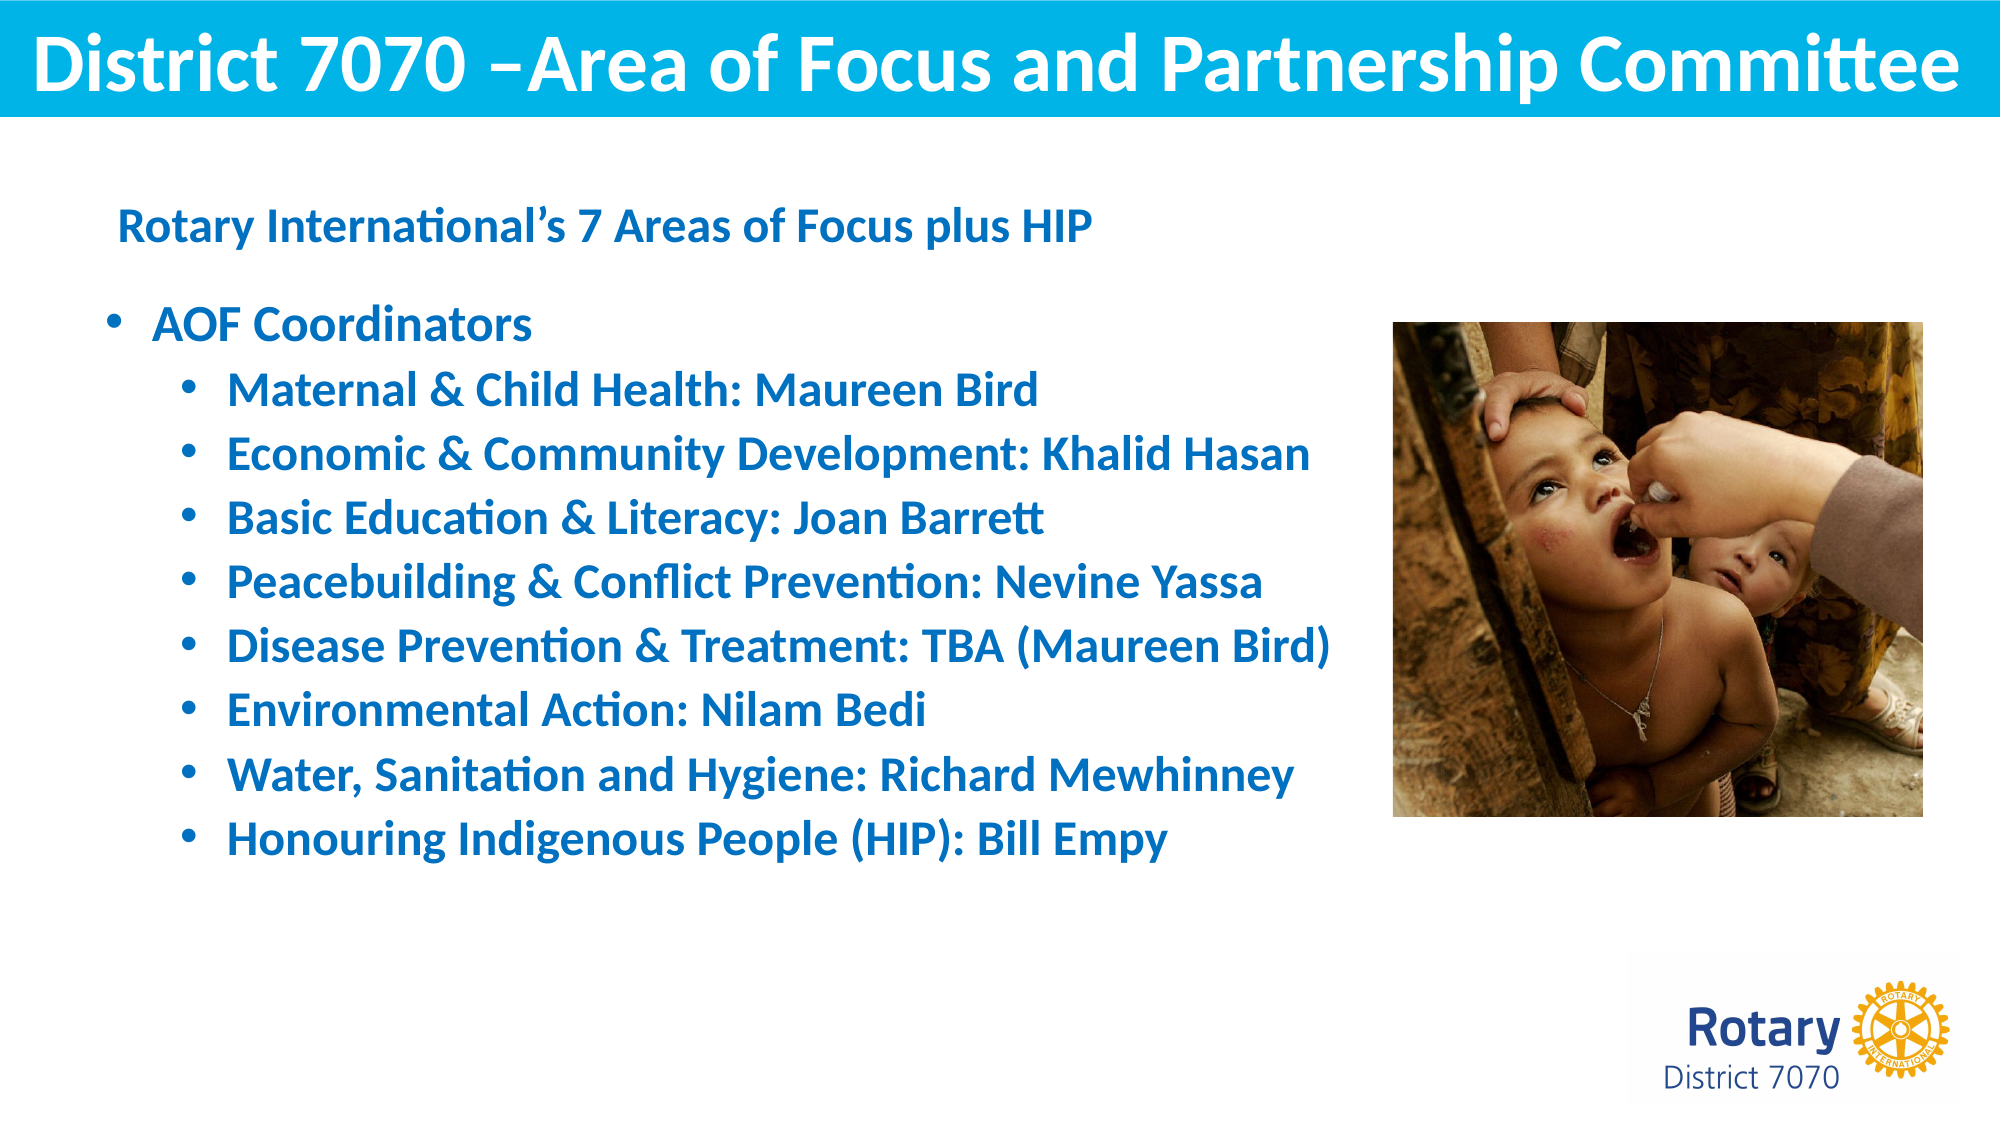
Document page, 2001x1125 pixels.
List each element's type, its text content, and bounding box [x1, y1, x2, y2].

text_box Rotary International’s 7 Areas of Focus plus HIP AOF Coordinators Maternal & Child Health: Maureen Bird Economic & Community Development: Khalid Hasan Basic Education & Literacy: Joan Barrett Peacebuilding & Conflict Prevention: Nevine Yassa Disease Prevention & Treatment: TBA (Maureen Bird) Environmental Action: Nilam Bedi Water, Sanitation and Hygiene: Richard Mewhinney Honouring Indigenous People (HIP): Bill Empy [89, 181, 1529, 903]
picture [1627, 951, 1961, 1104]
picture [1392, 321, 1923, 817]
text_box District 7070 –Area of Focus and Partnership Committee [0, 0, 2000, 117]
